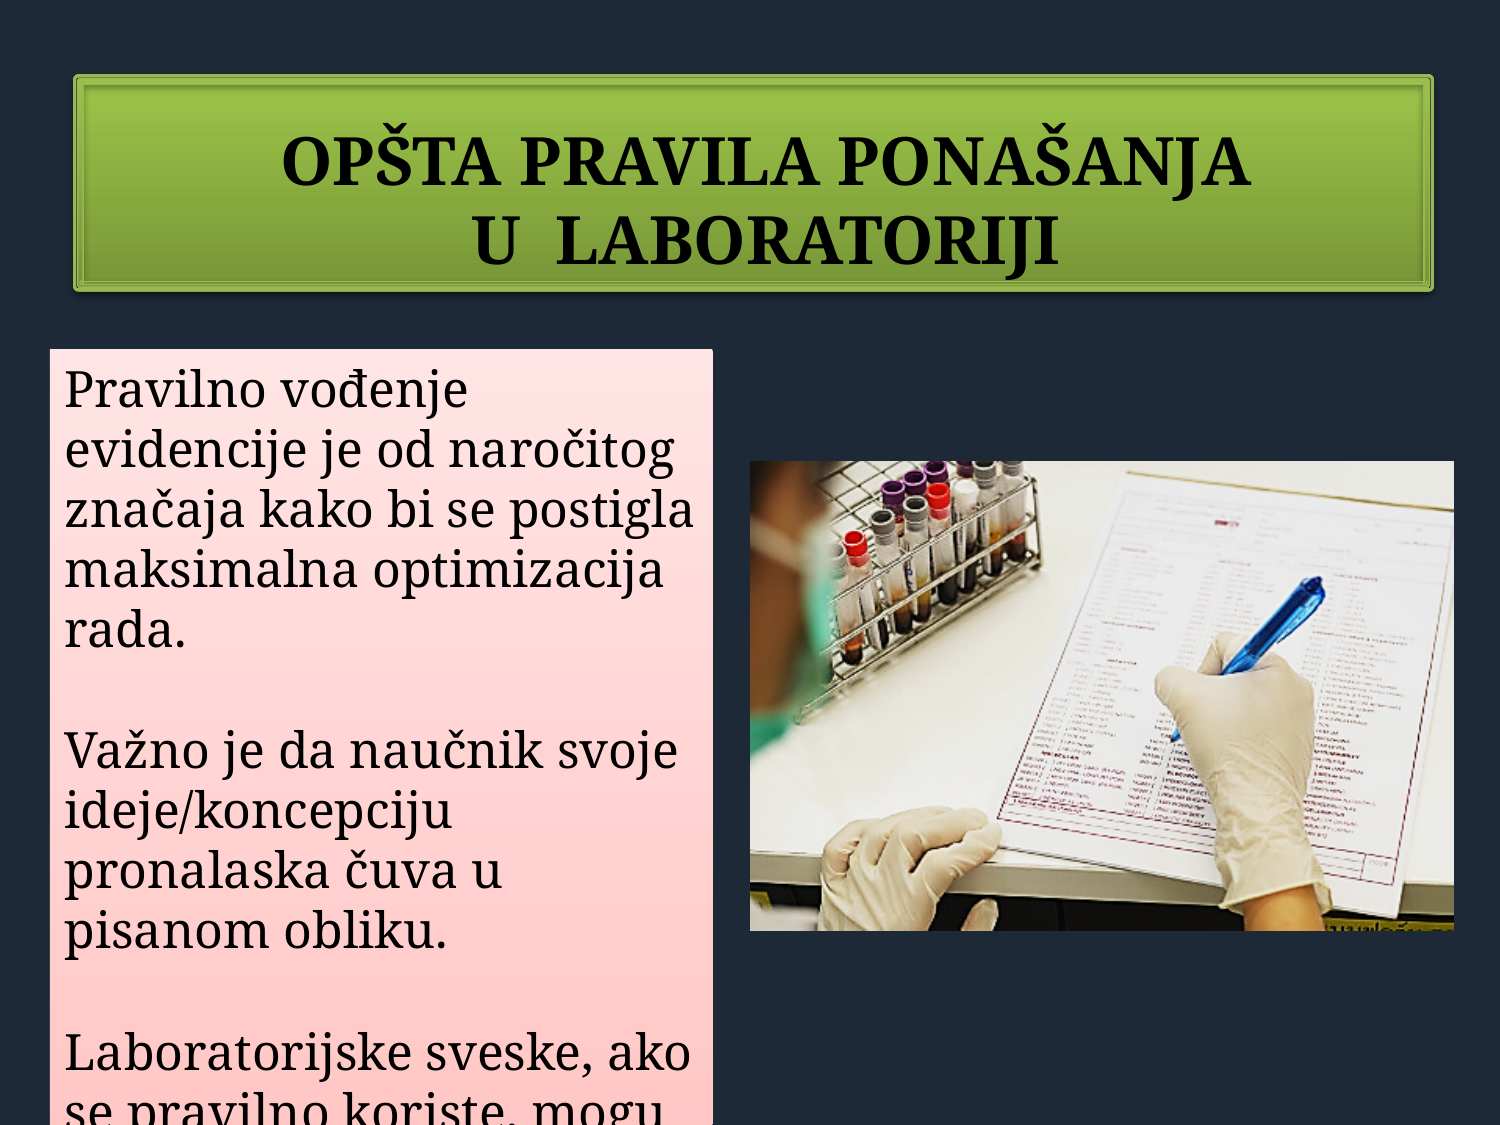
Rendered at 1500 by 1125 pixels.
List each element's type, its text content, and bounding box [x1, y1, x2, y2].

text_box Pravilno vođenje evidencije je od naročitog značaja kako bi se postigla maksimalna optimizacija rada. Važno je da naučnik svoje ideje/koncepciju pronalaska čuva u pisanom obliku. Laboratorijske sveske, ako se pravilno koriste, mogu značajno olakšati dalji rad. [49, 349, 713, 1125]
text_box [73, 74, 1434, 292]
picture [749, 461, 1454, 931]
